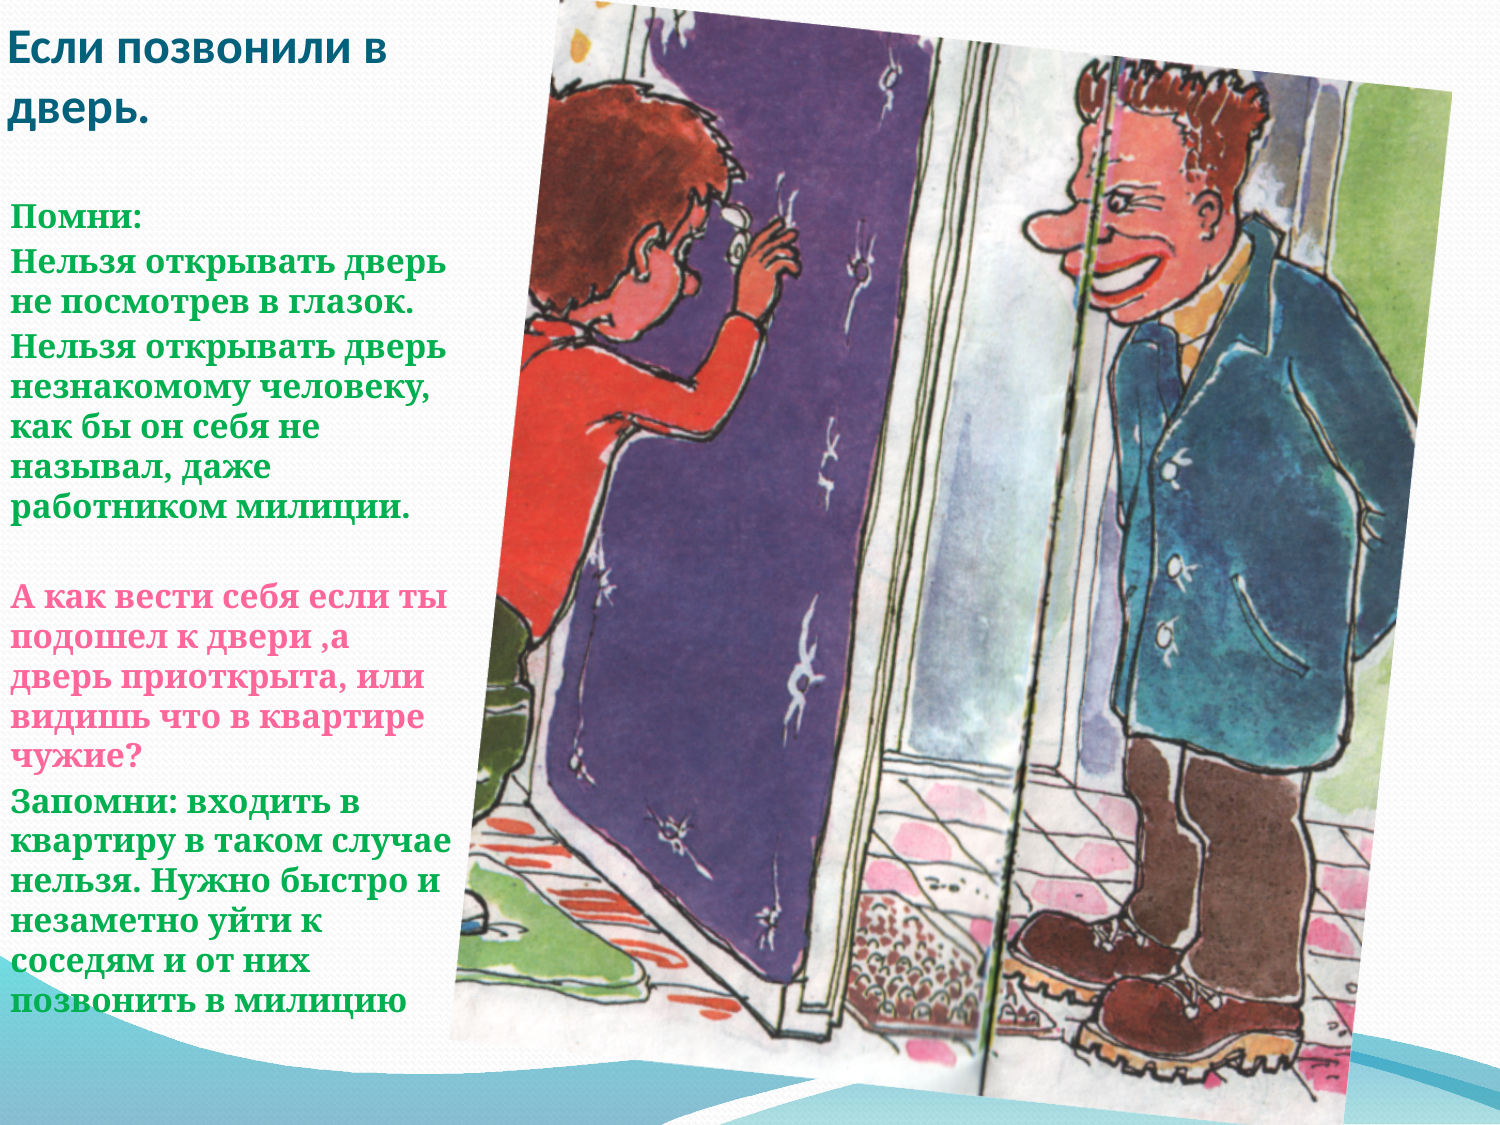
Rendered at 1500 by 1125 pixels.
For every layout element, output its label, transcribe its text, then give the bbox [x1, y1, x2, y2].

picture [450, 1026, 1352, 1125]
title Если позвонили в дверь. [0, 0, 504, 141]
picture [425, 0, 1475, 1015]
list Помни: Нельзя открывать дверь не посмотрев в глазок. Нельзя открывать дверь незнакомому человеку, как бы он себя не называл, даже работником милиции. А как вести себя если ты подошел к двери ,а дверь приоткрыта, или видишь что в квартире чужие? Запомни: входить в квартиру в таком случае нельзя. Нужно быстро и незаметно уйти к соседям и от них позвонить в милицию [0, 187, 418, 822]
